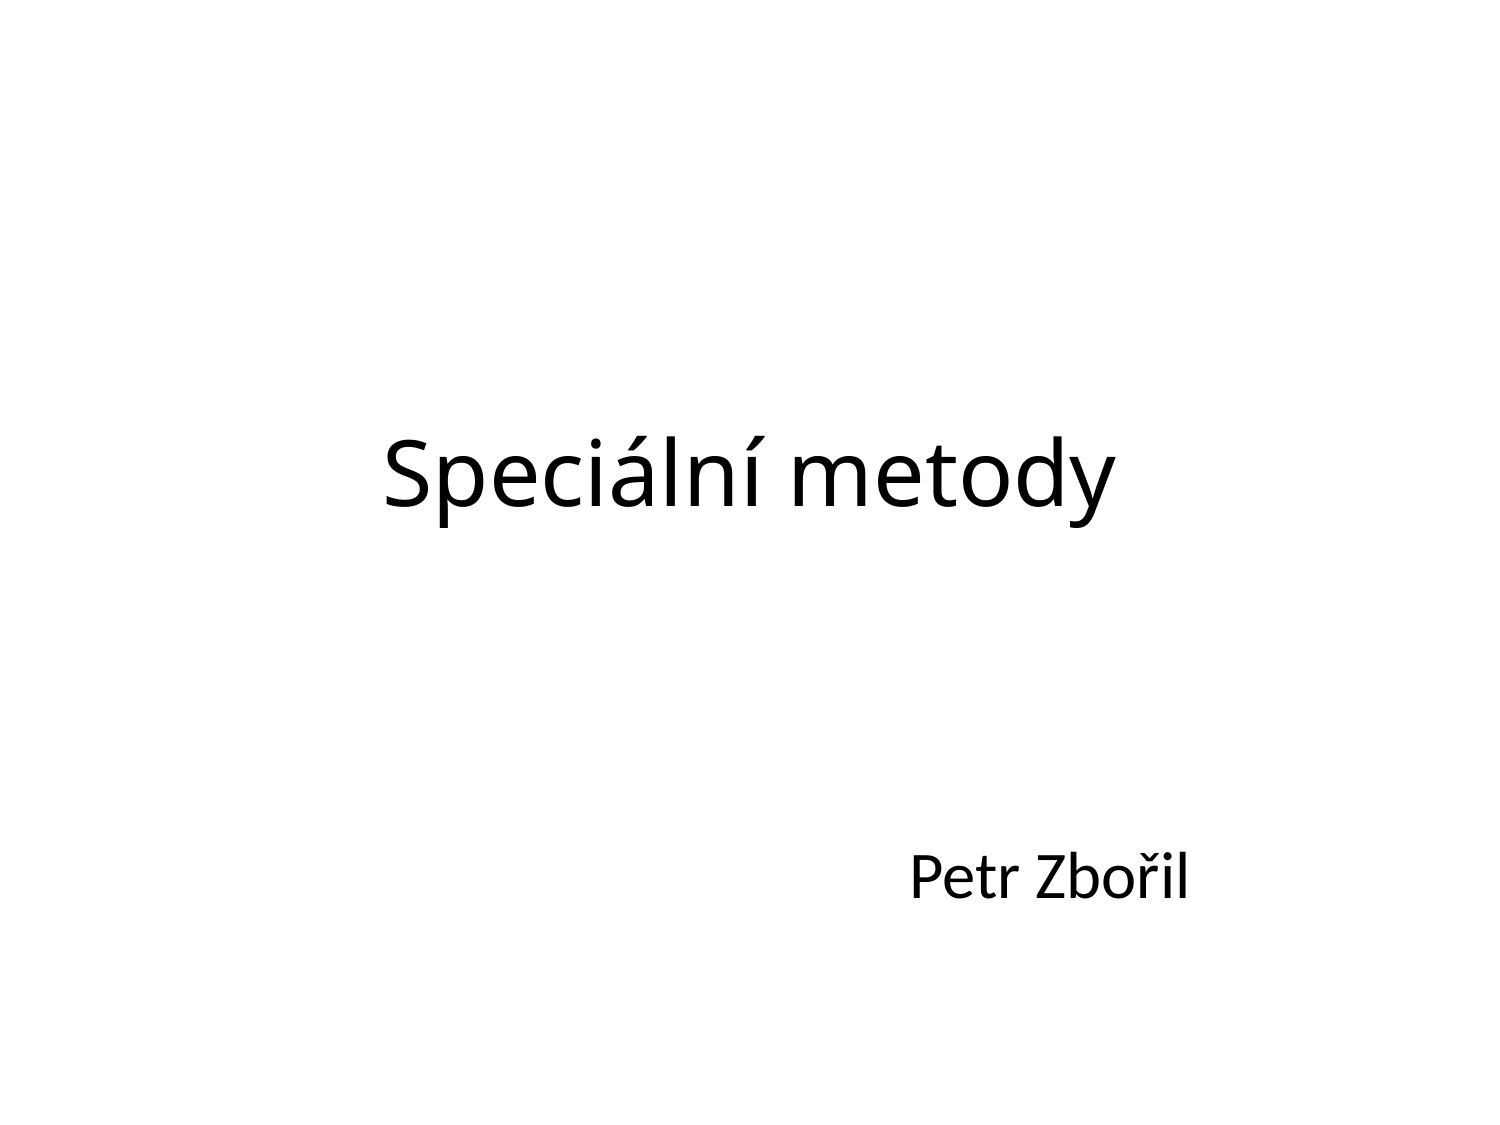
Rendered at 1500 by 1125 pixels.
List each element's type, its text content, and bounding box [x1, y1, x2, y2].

title Speciální metody [112, 349, 1388, 591]
subtitle Petr Zbořil [225, 637, 1275, 925]
